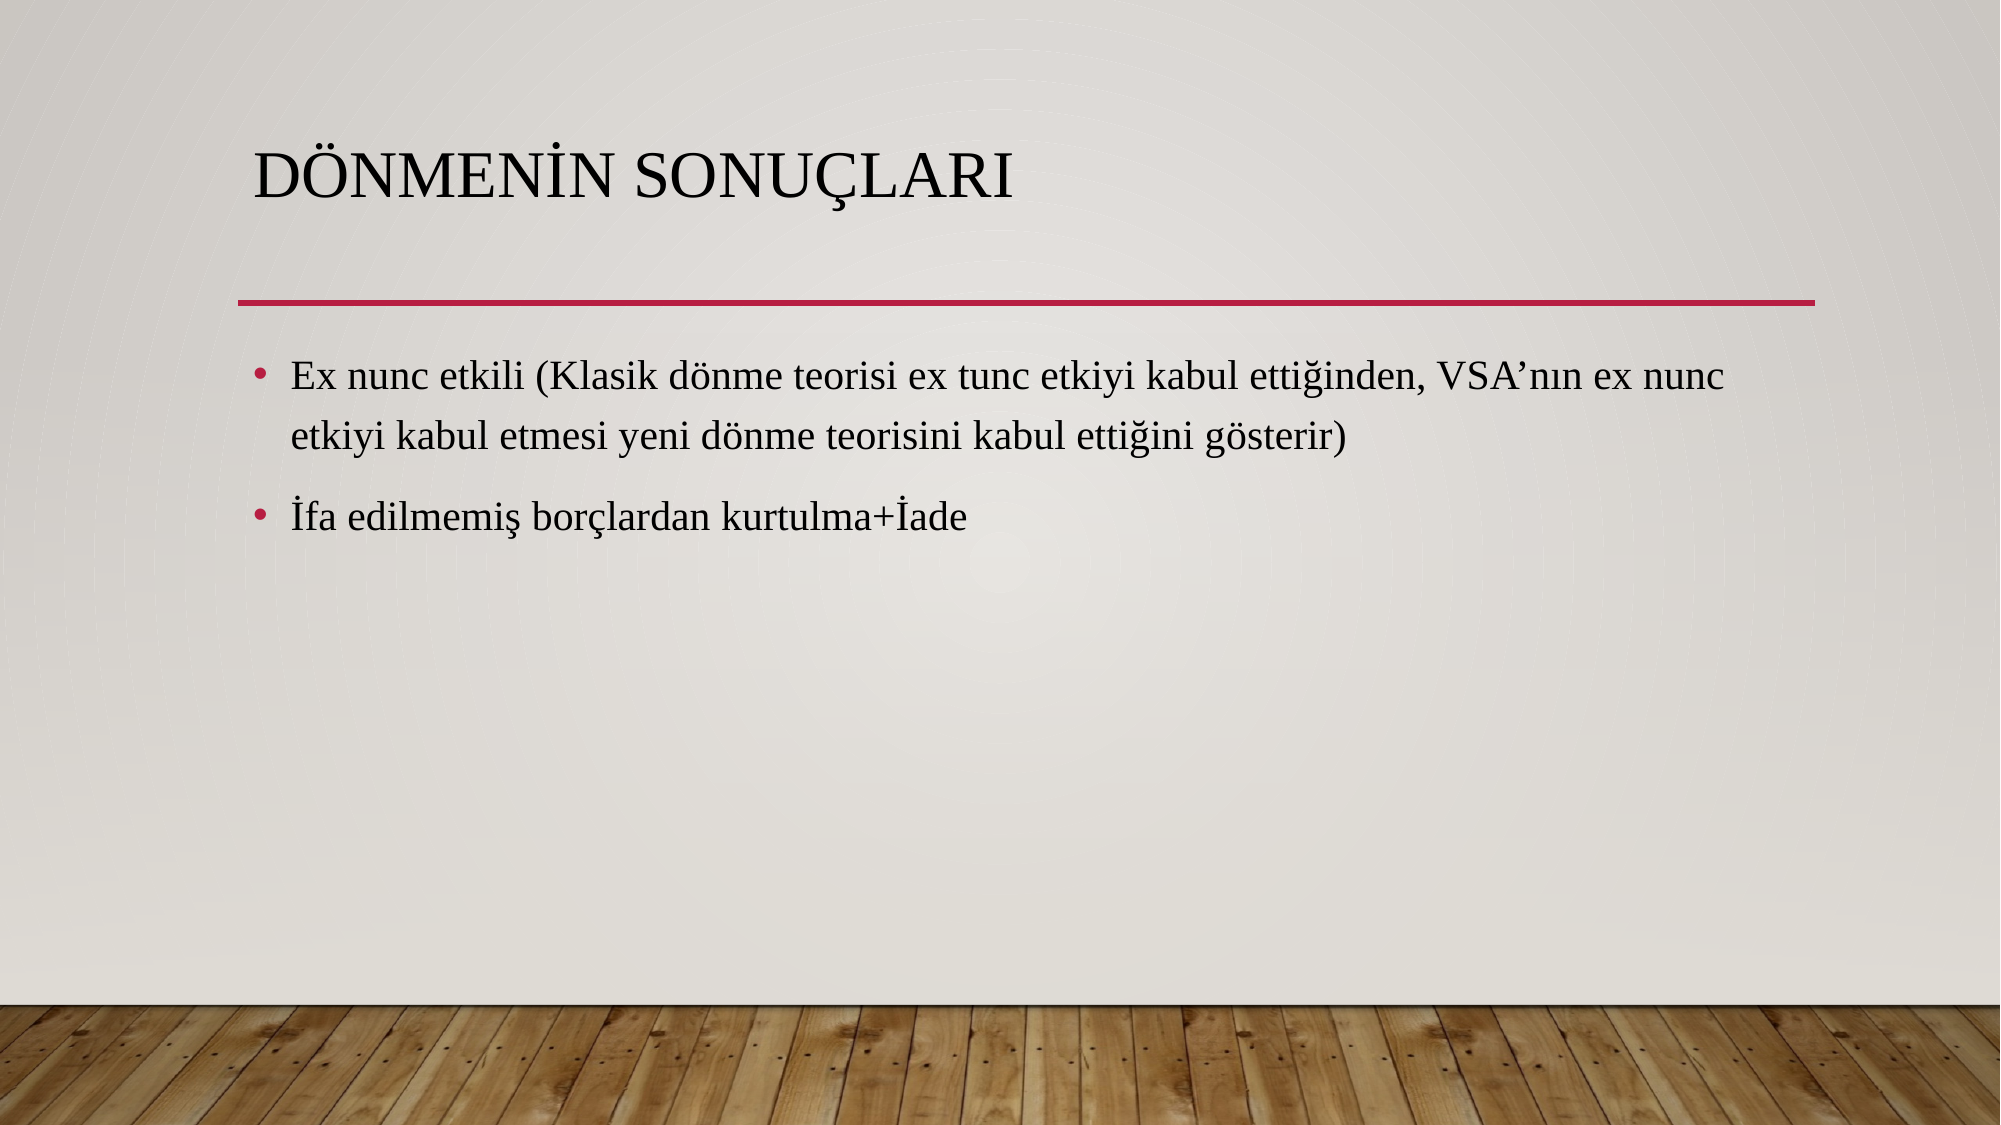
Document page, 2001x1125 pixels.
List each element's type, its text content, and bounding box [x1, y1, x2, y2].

list Ex nunc etkili (Klasik dönme teorisi ex tunc etkiyi kabul ettiğinden, VSA’nın ex nunc etkiyi kabul etmesi yeni dönme teorisini kabul ettiğini gösterir) İfa edilmemiş borçlardan kurtulma+İade [238, 330, 1814, 897]
picture [0, 1005, 2000, 1125]
title Dönmenin sonuçları [238, 131, 1814, 305]
